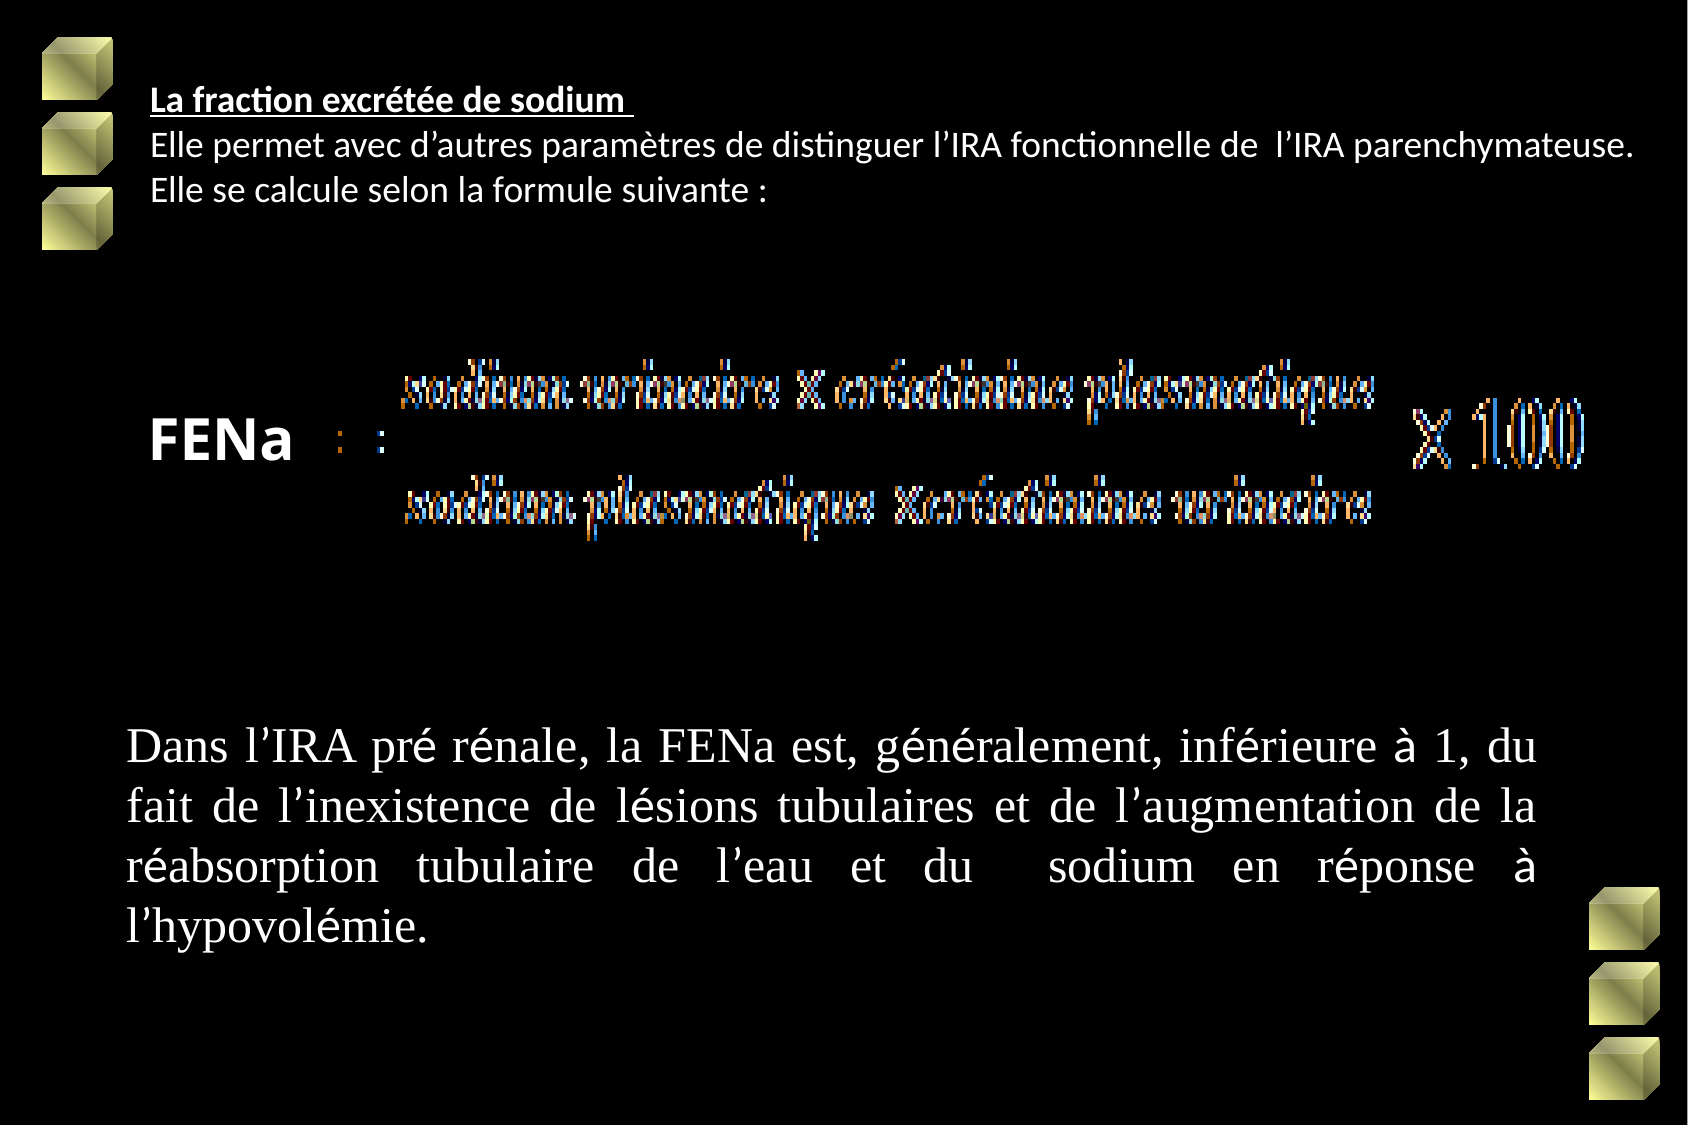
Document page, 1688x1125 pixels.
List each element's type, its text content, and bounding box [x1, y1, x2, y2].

text_box FENa [59, 394, 330, 480]
picture [335, 349, 1589, 563]
text_box Dans l’IRA pré rénale, la FENa est, généralement, inférieure à 1, du fait de l’inexistence de lésions tubulaires et de l’augmentation de la réabsorption tubulaire de l’eau et du sodium en réponse à l’hypovolémie. [111, 705, 1553, 961]
text_box La fraction excrétée de sodium Elle permet avec d’autres paramètres de distinguer l’IRA fonctionnelle de l’IRA parenchymateuse. Elle se calcule selon la formule suivante : [135, 67, 1688, 218]
